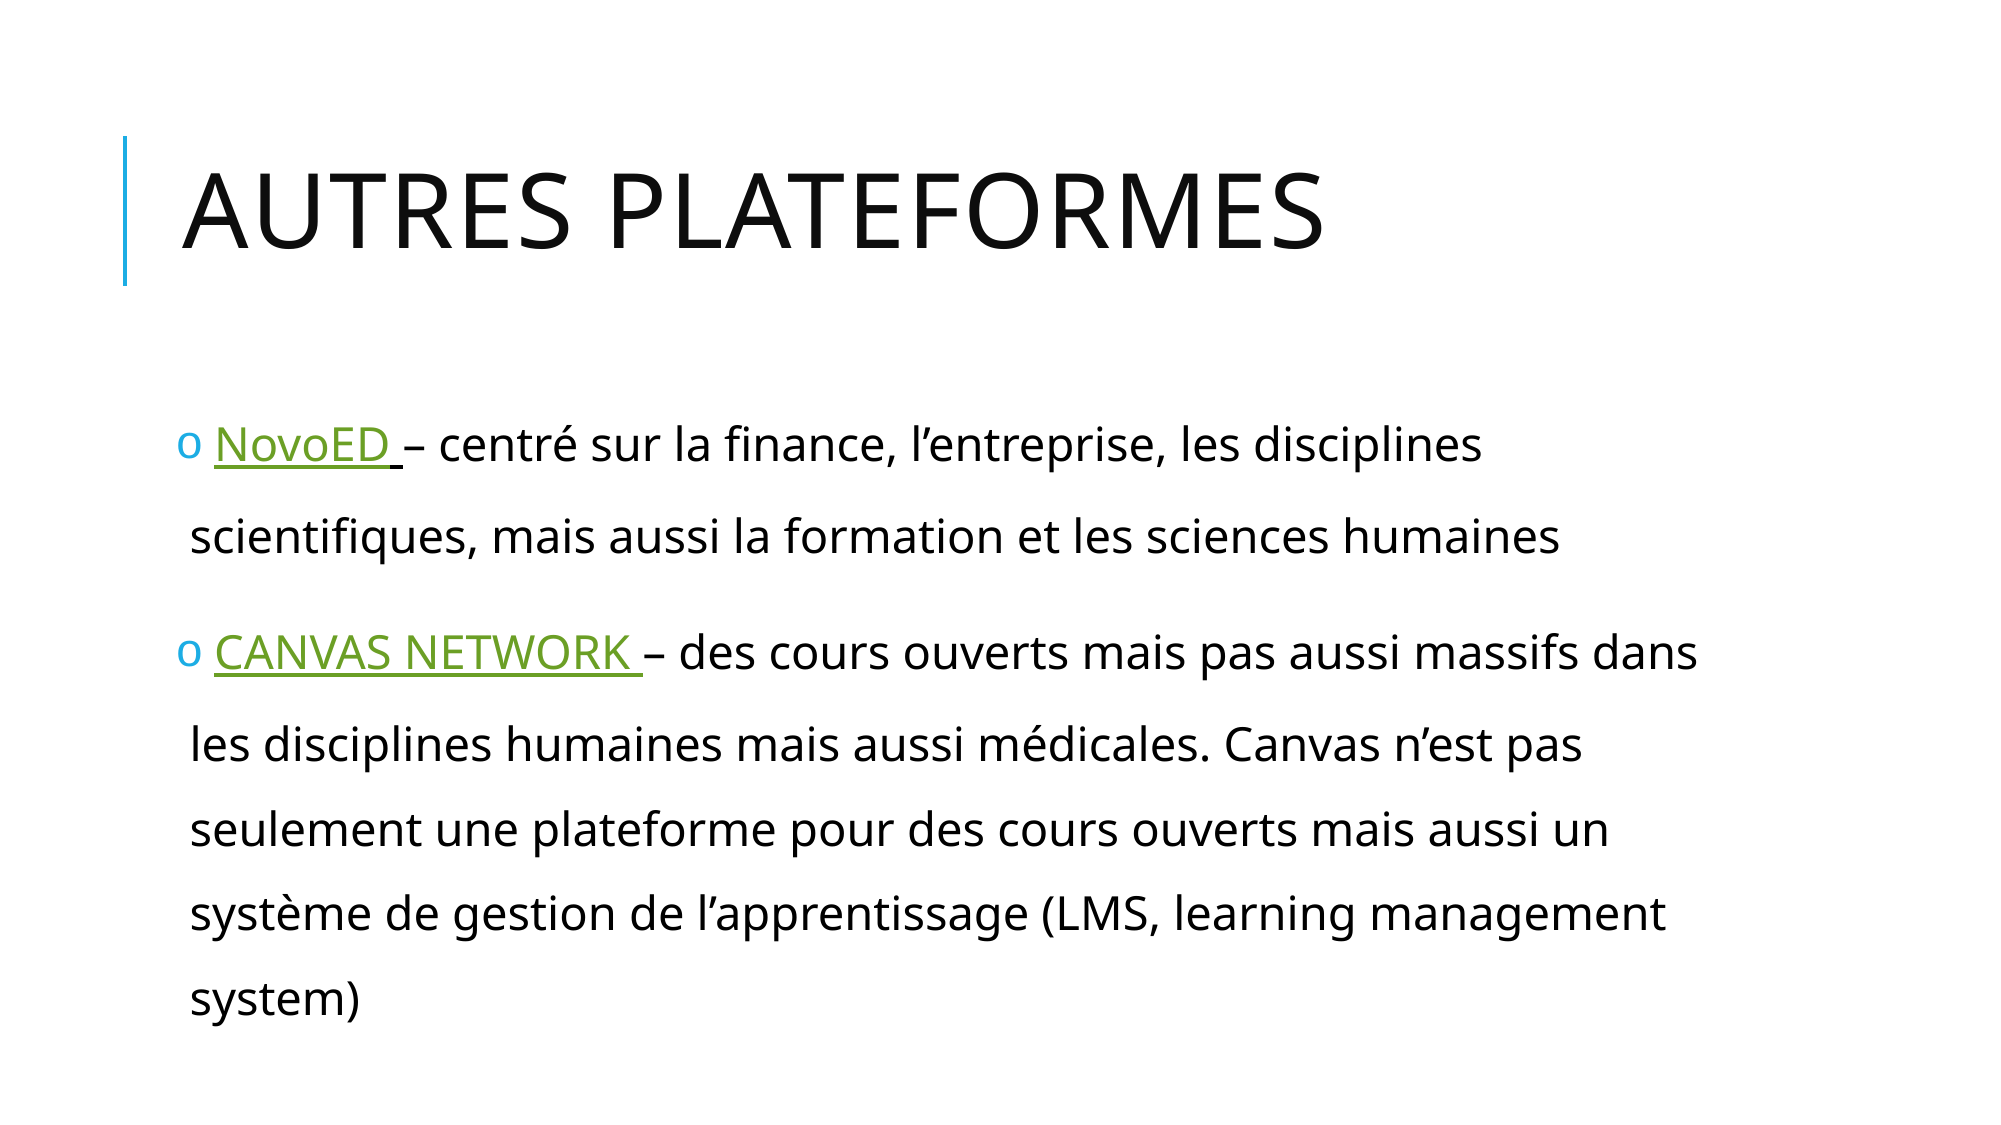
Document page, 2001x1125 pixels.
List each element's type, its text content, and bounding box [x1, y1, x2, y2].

list NovoED – centré sur la finance, l’entreprise, les disciplines scientifiques, mais aussi la formation et les sciences humaines CANVAS NETWORK – des cours ouverts mais pas aussi massifs dans les disciplines humaines mais aussi médicales. Canvas n’est pas seulement une plateforme pour des cours ouverts mais aussi un système de gestion de l’apprentissage (LMS, learning management system) [168, 375, 1763, 1035]
title Autres plateformes [168, 96, 1763, 342]
